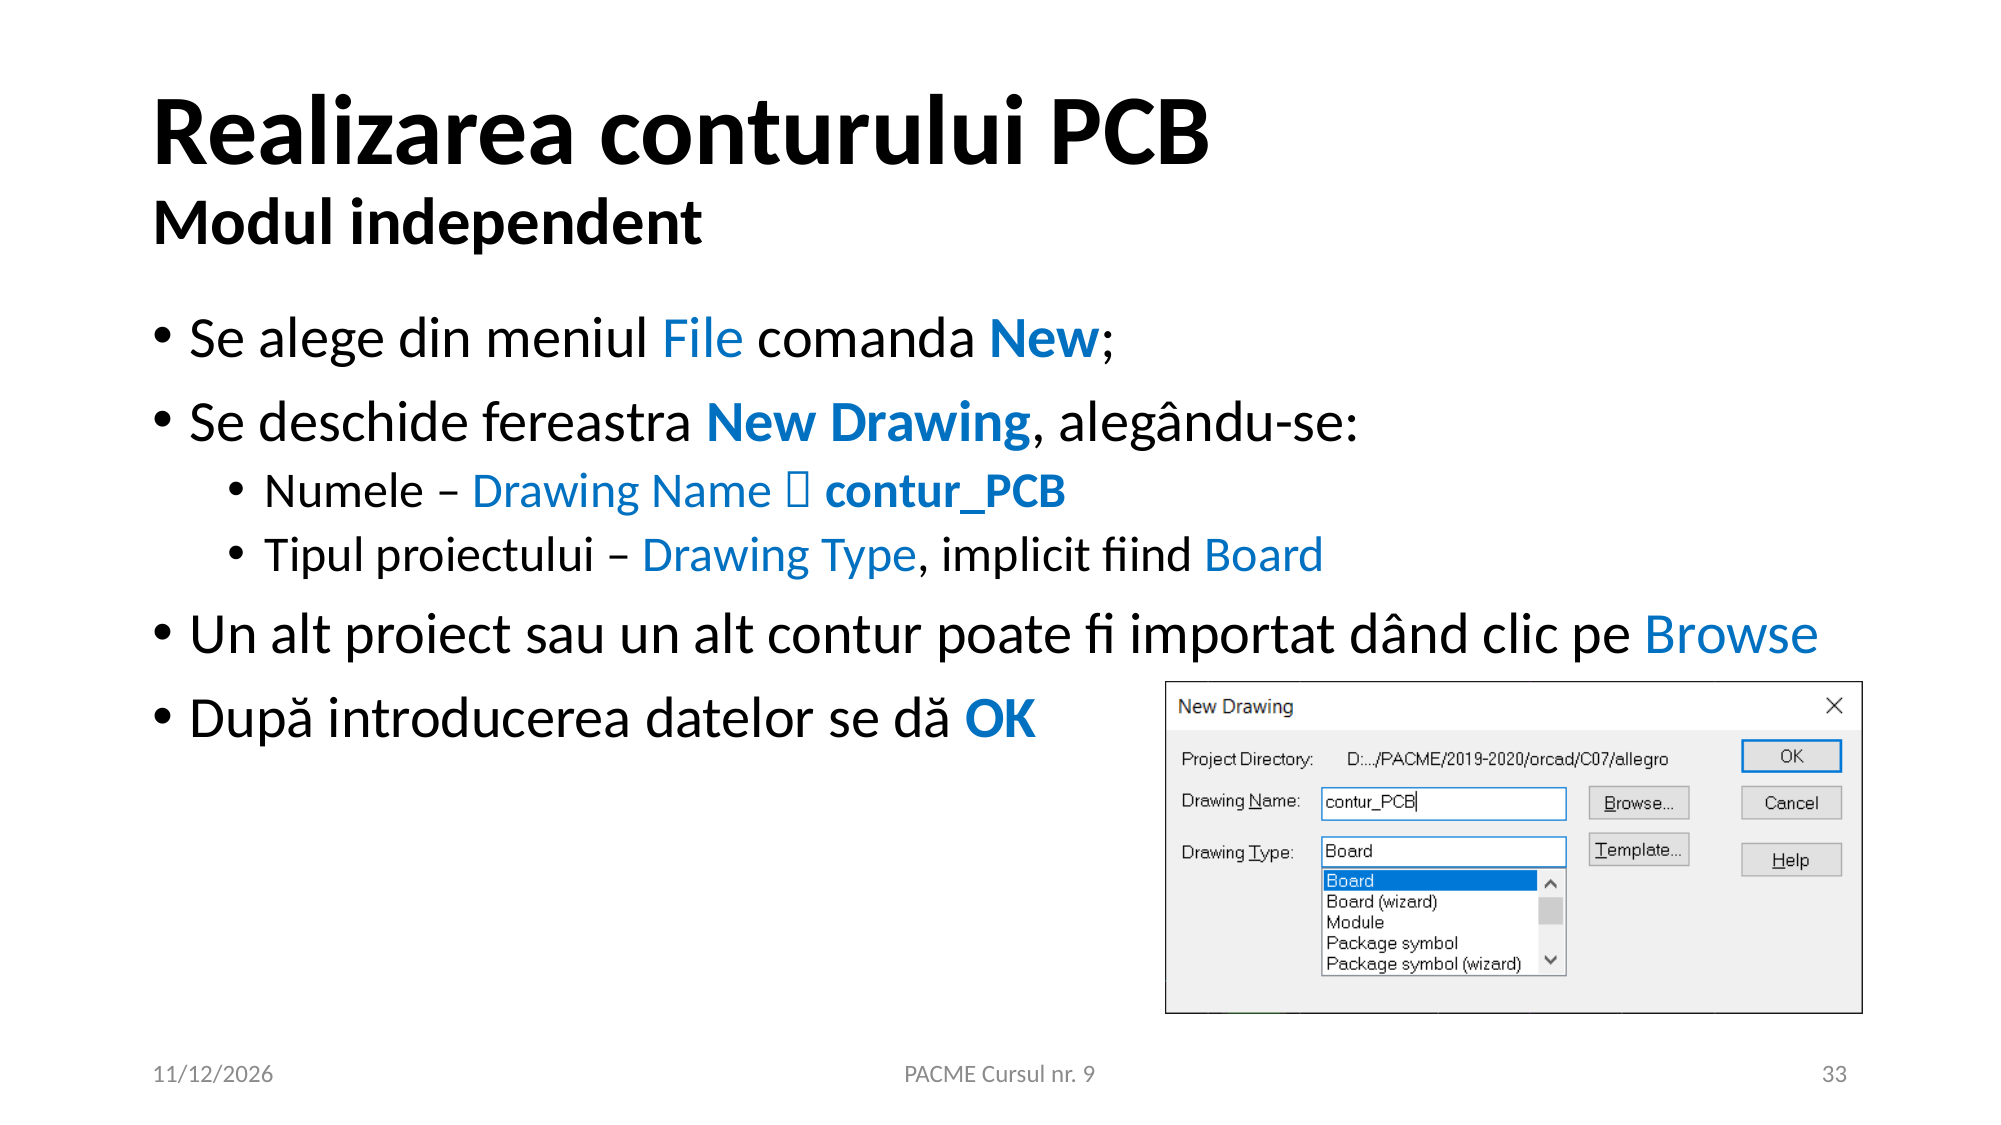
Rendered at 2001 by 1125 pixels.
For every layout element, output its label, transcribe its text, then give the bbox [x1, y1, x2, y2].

footer PACME Cursul nr. 9 [662, 1042, 1338, 1103]
list Se alege din meniul File comanda New; Se deschide fereastra New Drawing, alegându-se: Numele – Drawing Name  contur_PCB Tipul proiectului – Drawing Type, implicit fiind Board Un alt proiect sau un alt contur poate fi importat dând clic pe Browse După introducerea datelor se dă OK [137, 299, 1863, 1014]
slide_number 33 [1412, 1042, 1863, 1103]
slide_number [137, 1042, 588, 1103]
picture [1165, 681, 1863, 1014]
title Realizarea conturului PCB Modul independent [137, 59, 1863, 278]
